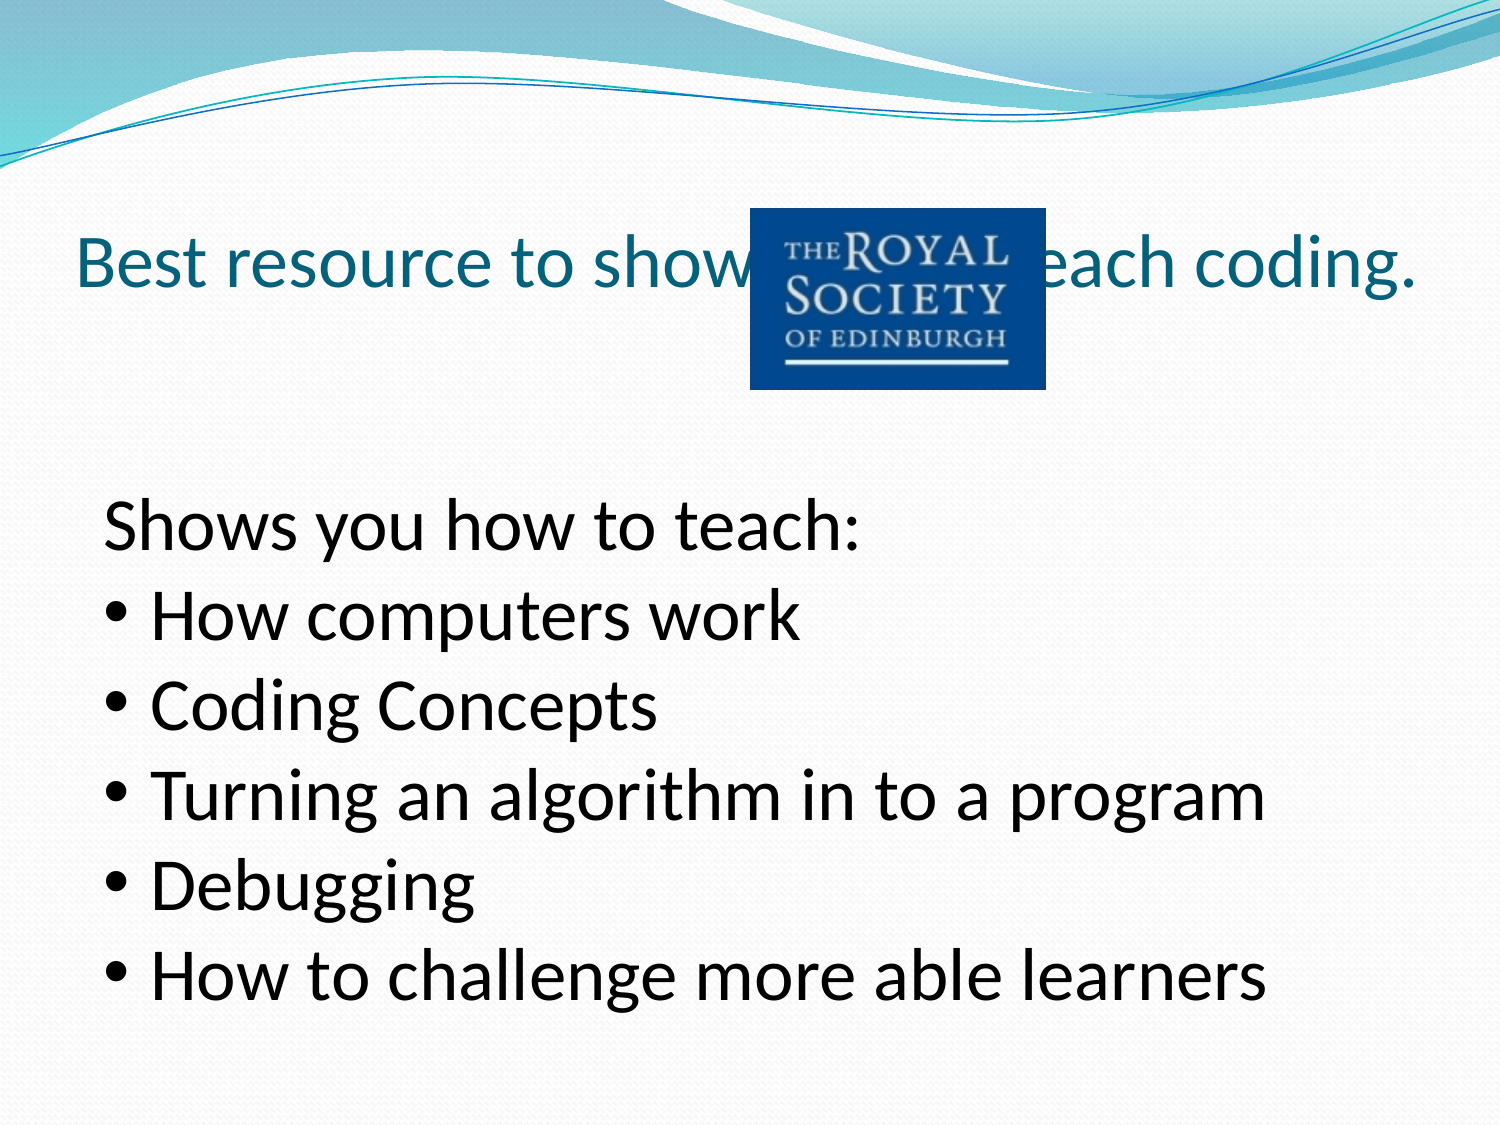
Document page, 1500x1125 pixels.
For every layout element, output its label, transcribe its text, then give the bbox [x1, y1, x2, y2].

picture [749, 207, 1046, 390]
text_box Shows you how to teach: How computers work Coding Concepts Turning an algorithm in to a program Debugging How to challenge more able learners [88, 467, 1388, 1023]
title Best resource to show how to teach coding. [75, 115, 1425, 303]
